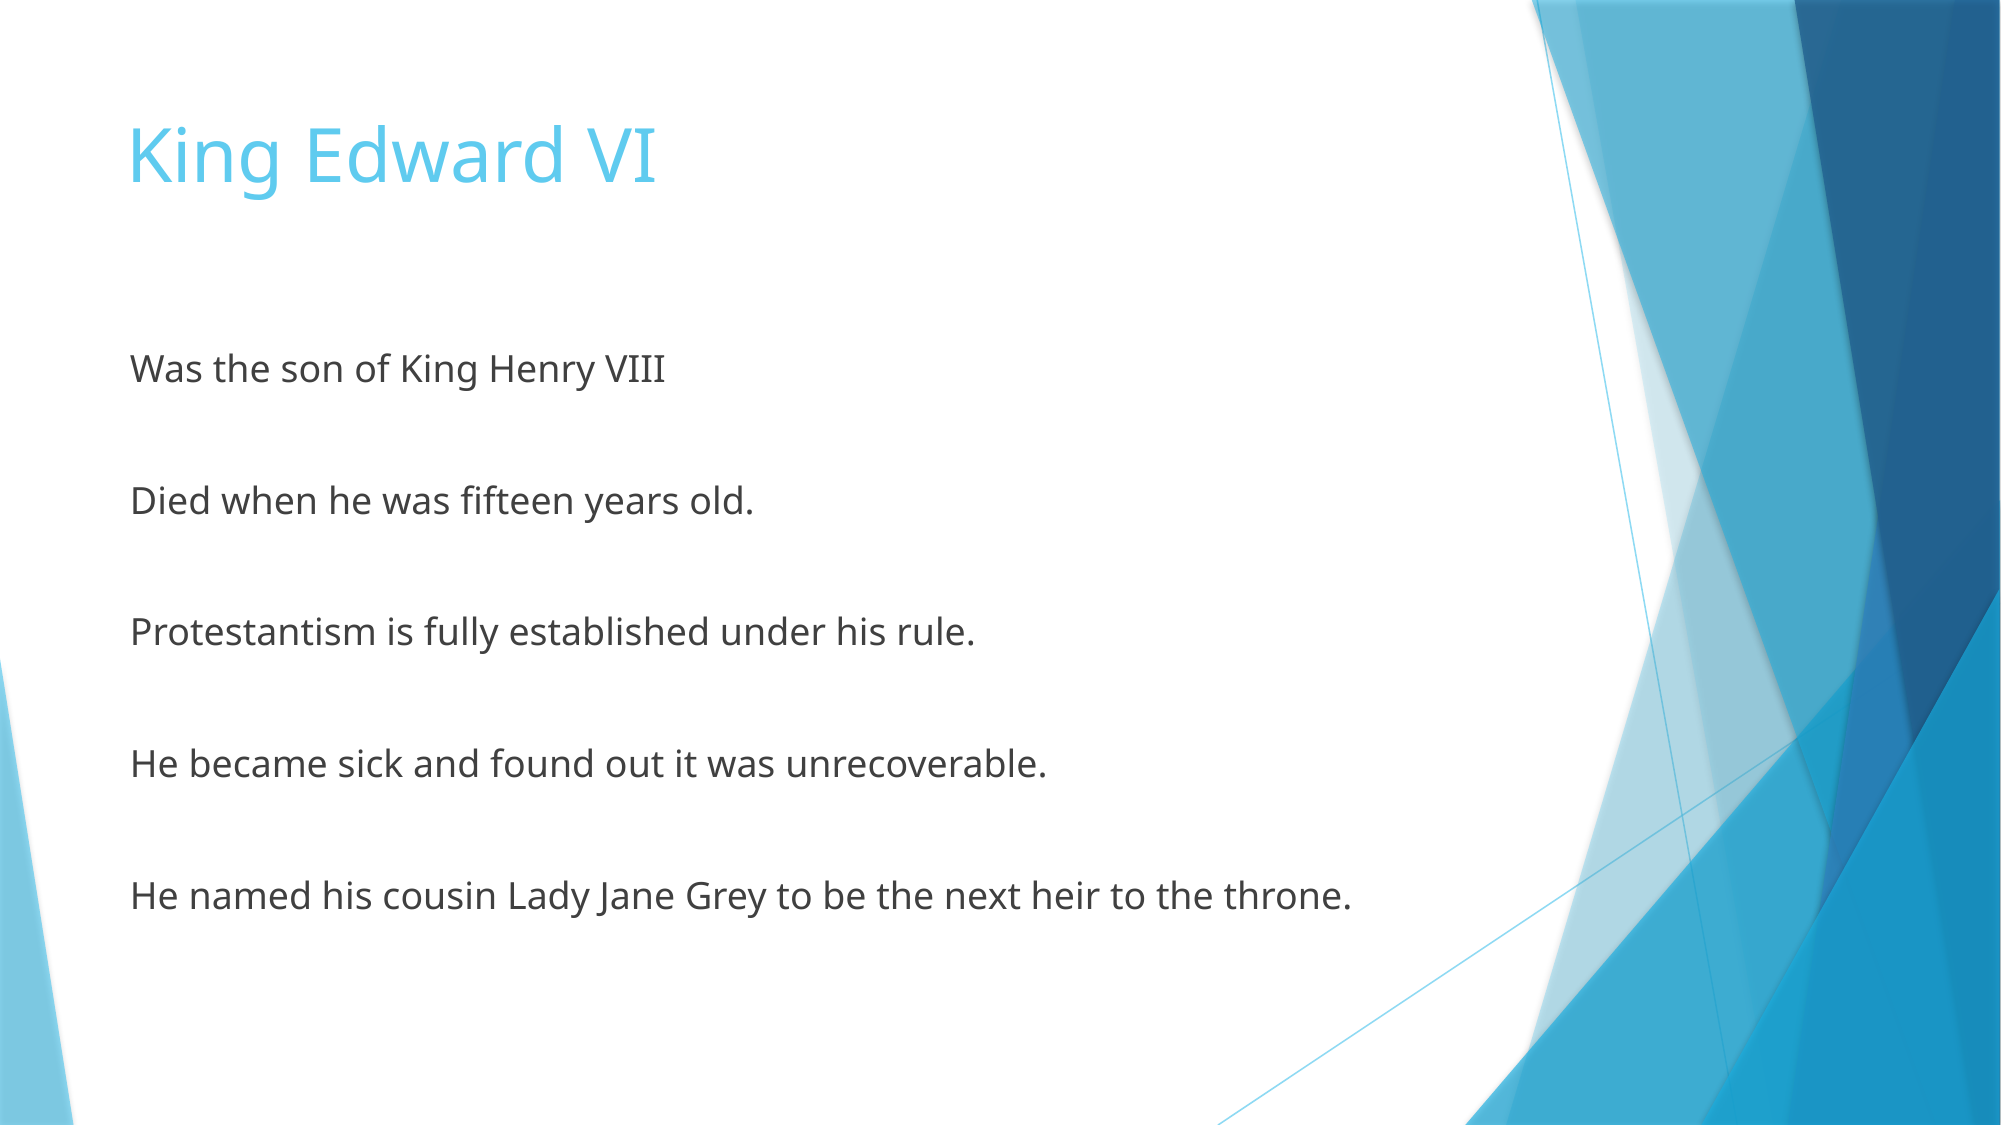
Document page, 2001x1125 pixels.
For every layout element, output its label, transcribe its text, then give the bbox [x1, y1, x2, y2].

list Was the son of King Henry VIII Died when he was fifteen years old. Protestantism is fully established under his rule. He became sick and found out it was unrecoverable. He named his cousin Lady Jane Grey to be the next heir to the throne. [115, 337, 1526, 968]
title King Edward VI [111, 99, 1522, 317]
